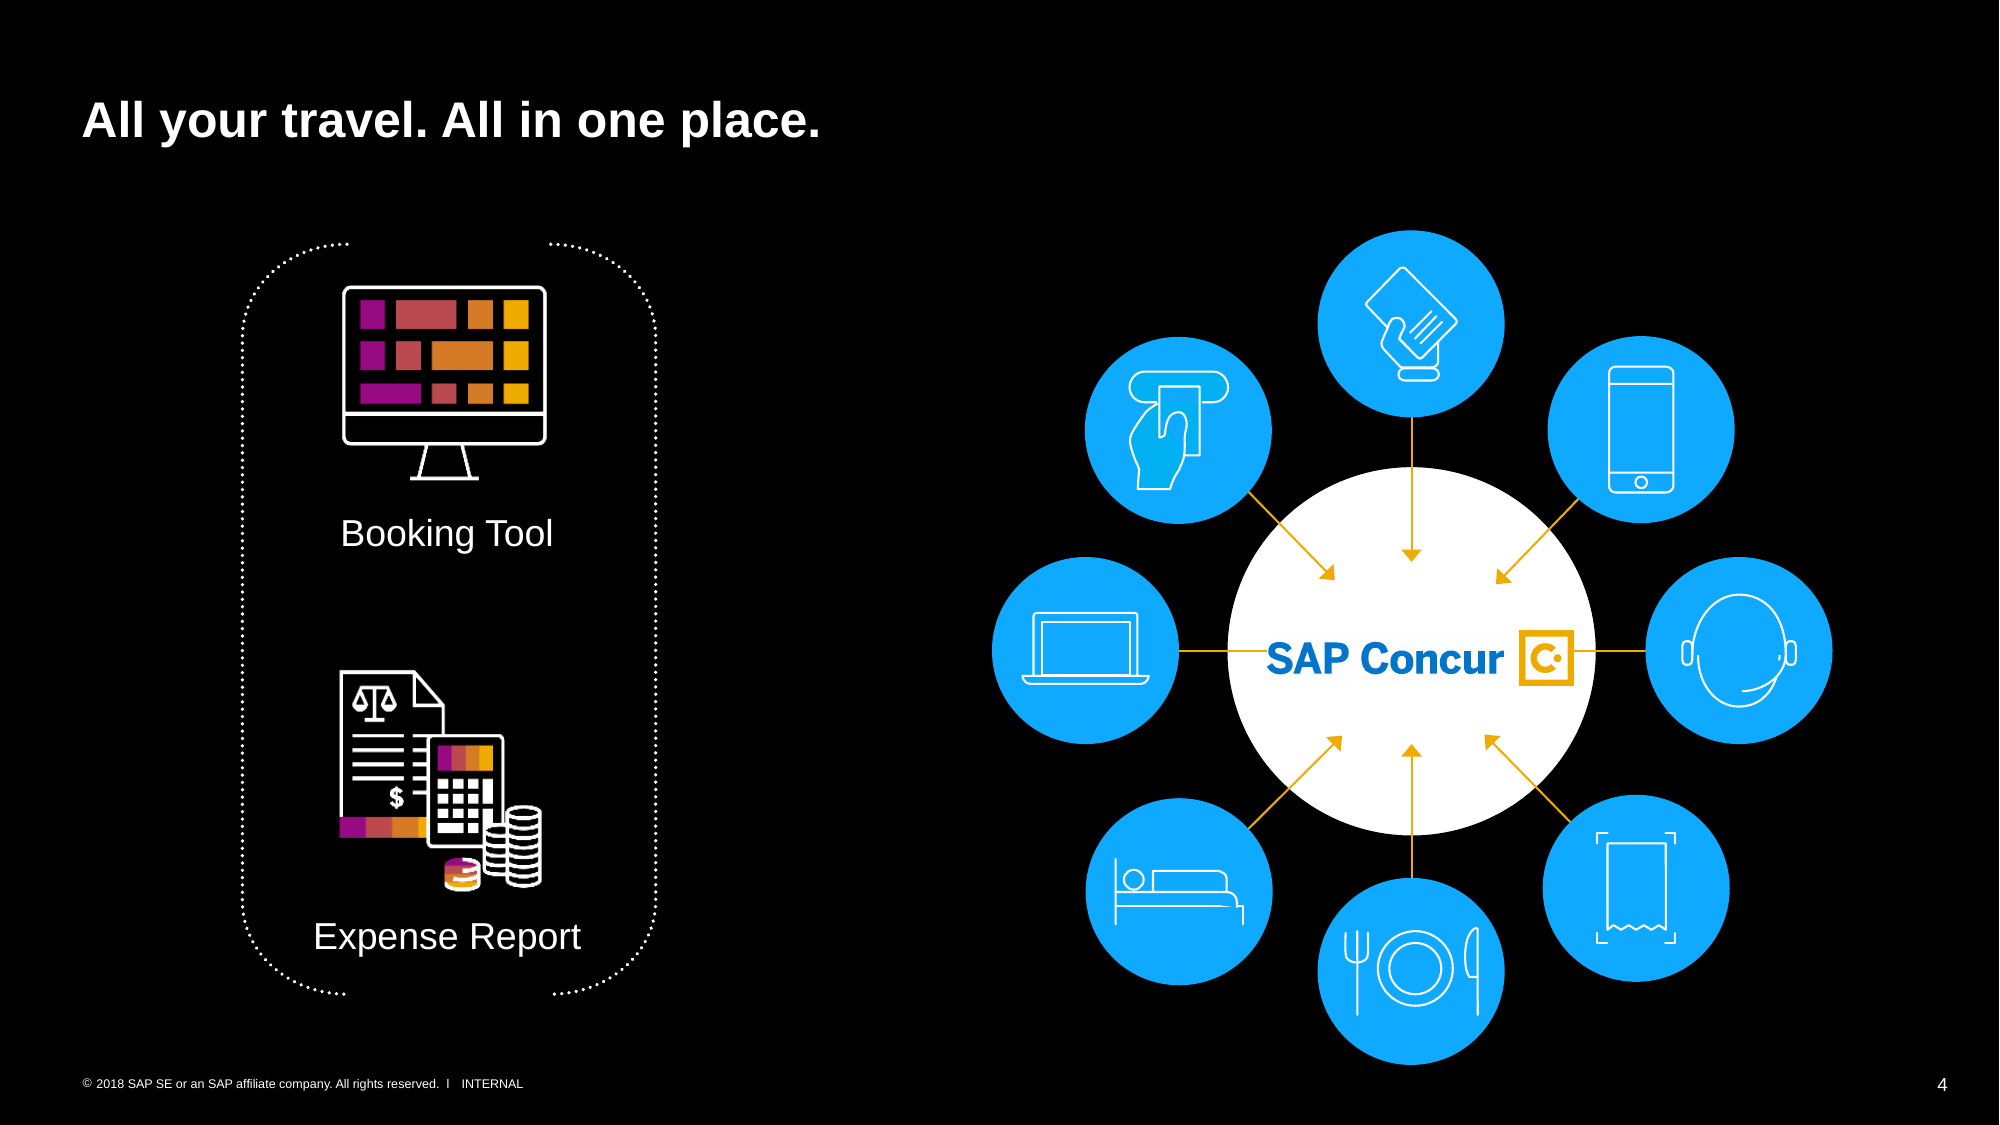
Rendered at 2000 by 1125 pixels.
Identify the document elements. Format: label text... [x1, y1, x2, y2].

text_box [1178, 416, 1648, 885]
text_box [241, 243, 348, 995]
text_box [1547, 335, 1736, 524]
title All your travel. All in one place. [81, 87, 1916, 149]
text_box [1085, 797, 1273, 986]
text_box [1645, 556, 1833, 745]
text_box [549, 243, 657, 995]
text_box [1317, 229, 1505, 418]
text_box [1317, 877, 1505, 1066]
picture [1266, 630, 1575, 687]
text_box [1542, 794, 1731, 982]
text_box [311, 252, 584, 959]
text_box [1084, 336, 1273, 525]
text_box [991, 556, 1180, 745]
